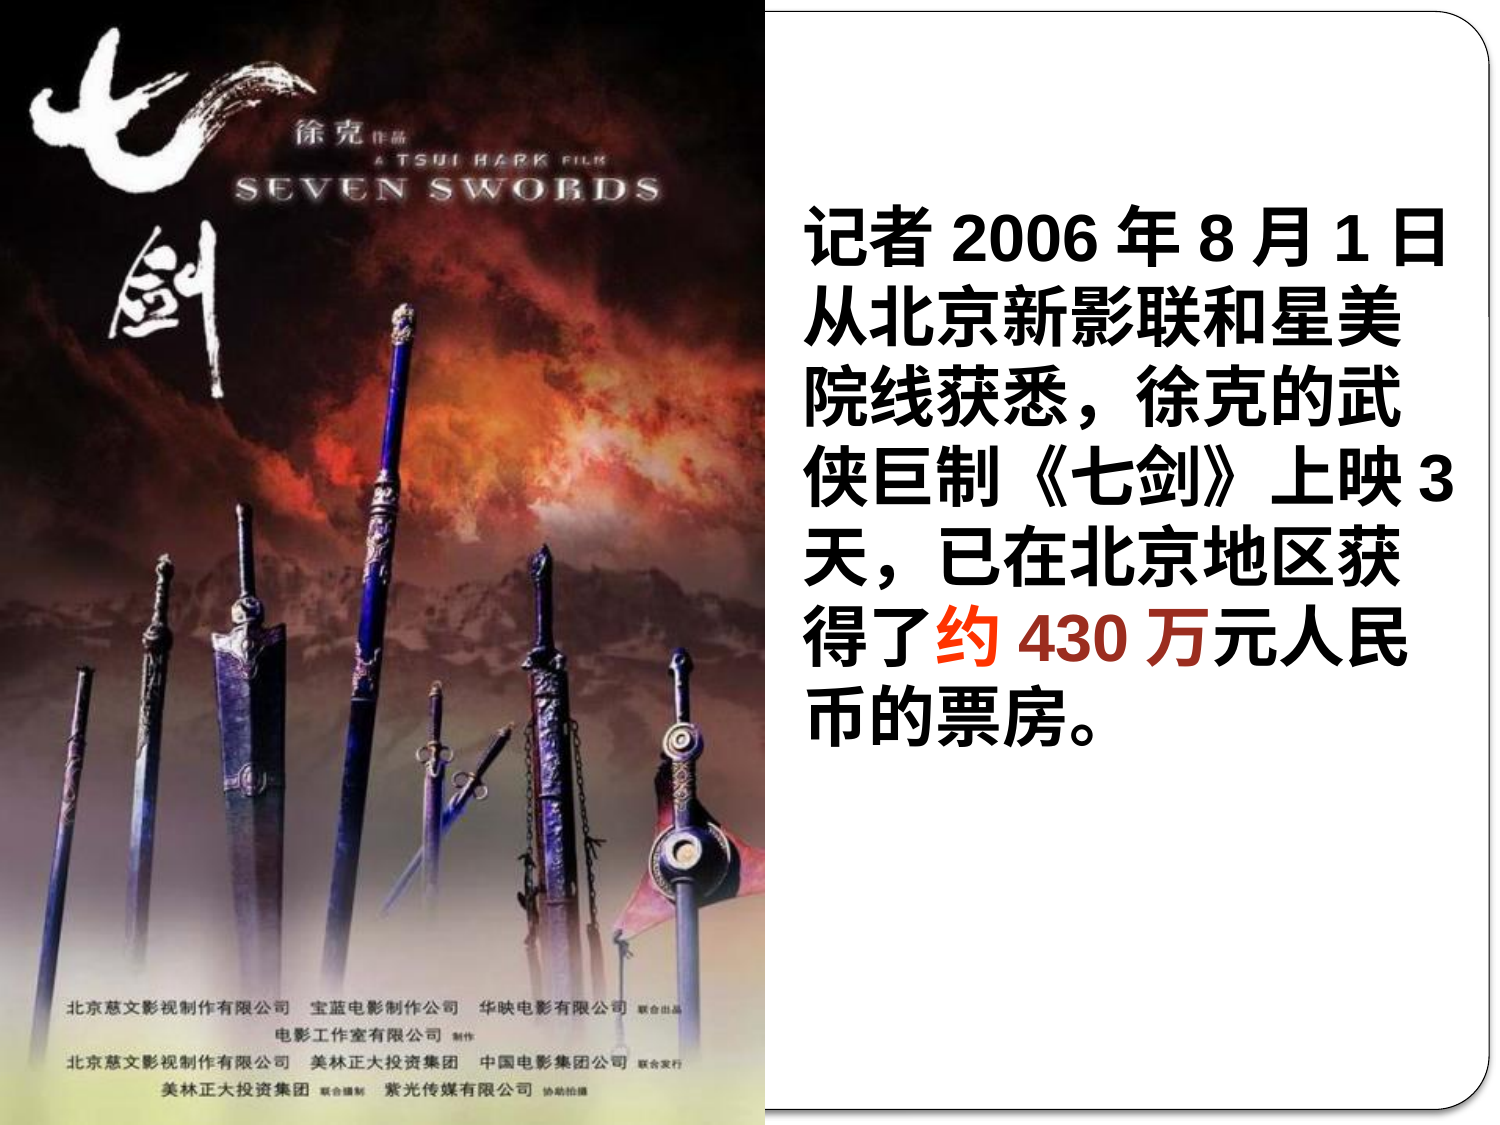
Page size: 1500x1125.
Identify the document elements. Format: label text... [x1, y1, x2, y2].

picture [0, 0, 765, 1125]
text_box 记者2006年8月1日从北京新影联和星美院线获悉，徐克的武侠巨制《七剑》上映3天，已在北京地区获得了约430万元人民币的票房。 [787, 187, 1475, 762]
